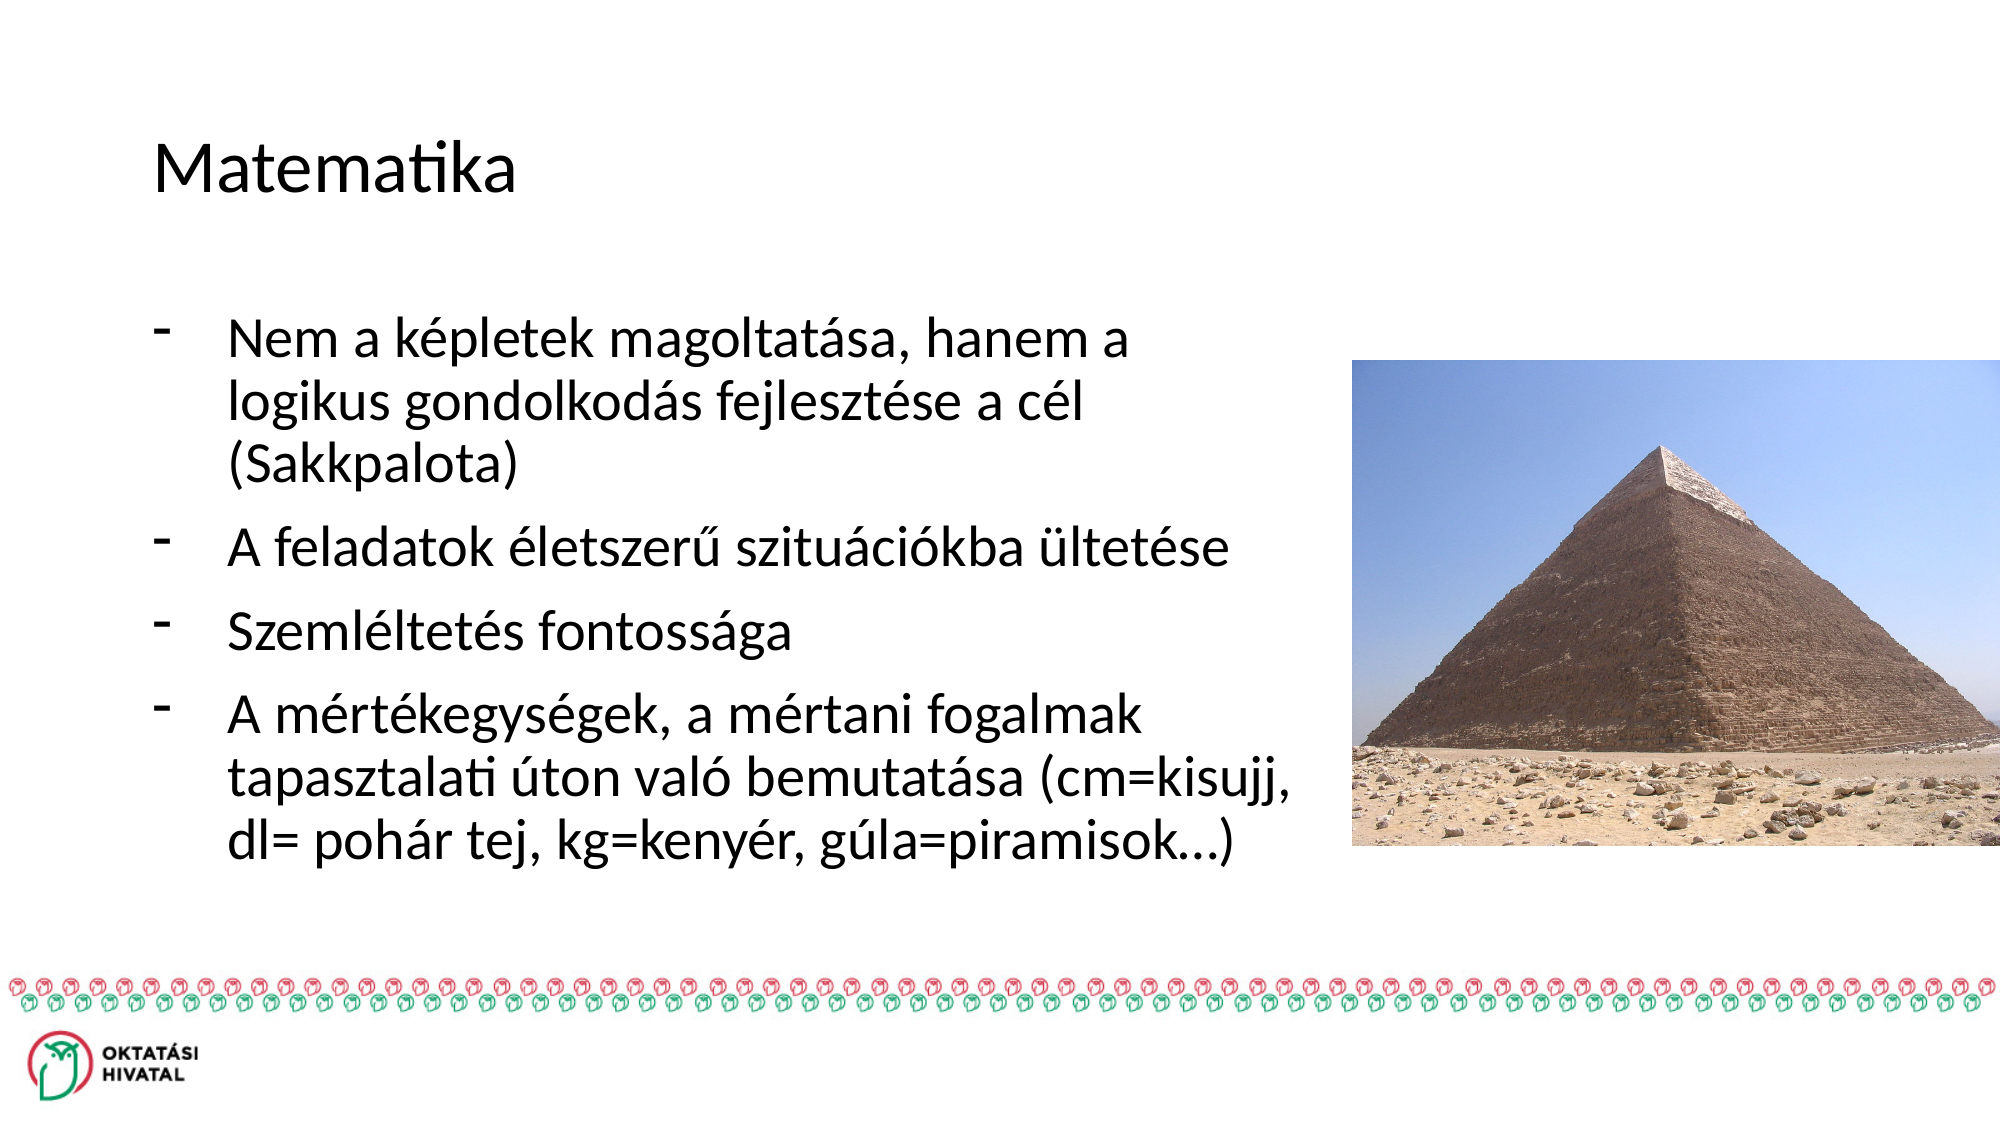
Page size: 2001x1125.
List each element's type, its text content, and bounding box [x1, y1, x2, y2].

list Nem a képletek magoltatása, hanem a logikus gondolkodás fejlesztése a cél (Sakkpalota) A feladatok életszerű szituációkba ültetése Szemléltetés fontossága A mértékegységek, a mértani fogalmak tapasztalati úton való bemutatása (cm=kisujj, dl= pohár tej, kg=kenyér, gúla=piramisok…) [137, 299, 1317, 932]
title Matematika [137, 59, 1863, 278]
picture [0, 0, 2001, 1125]
